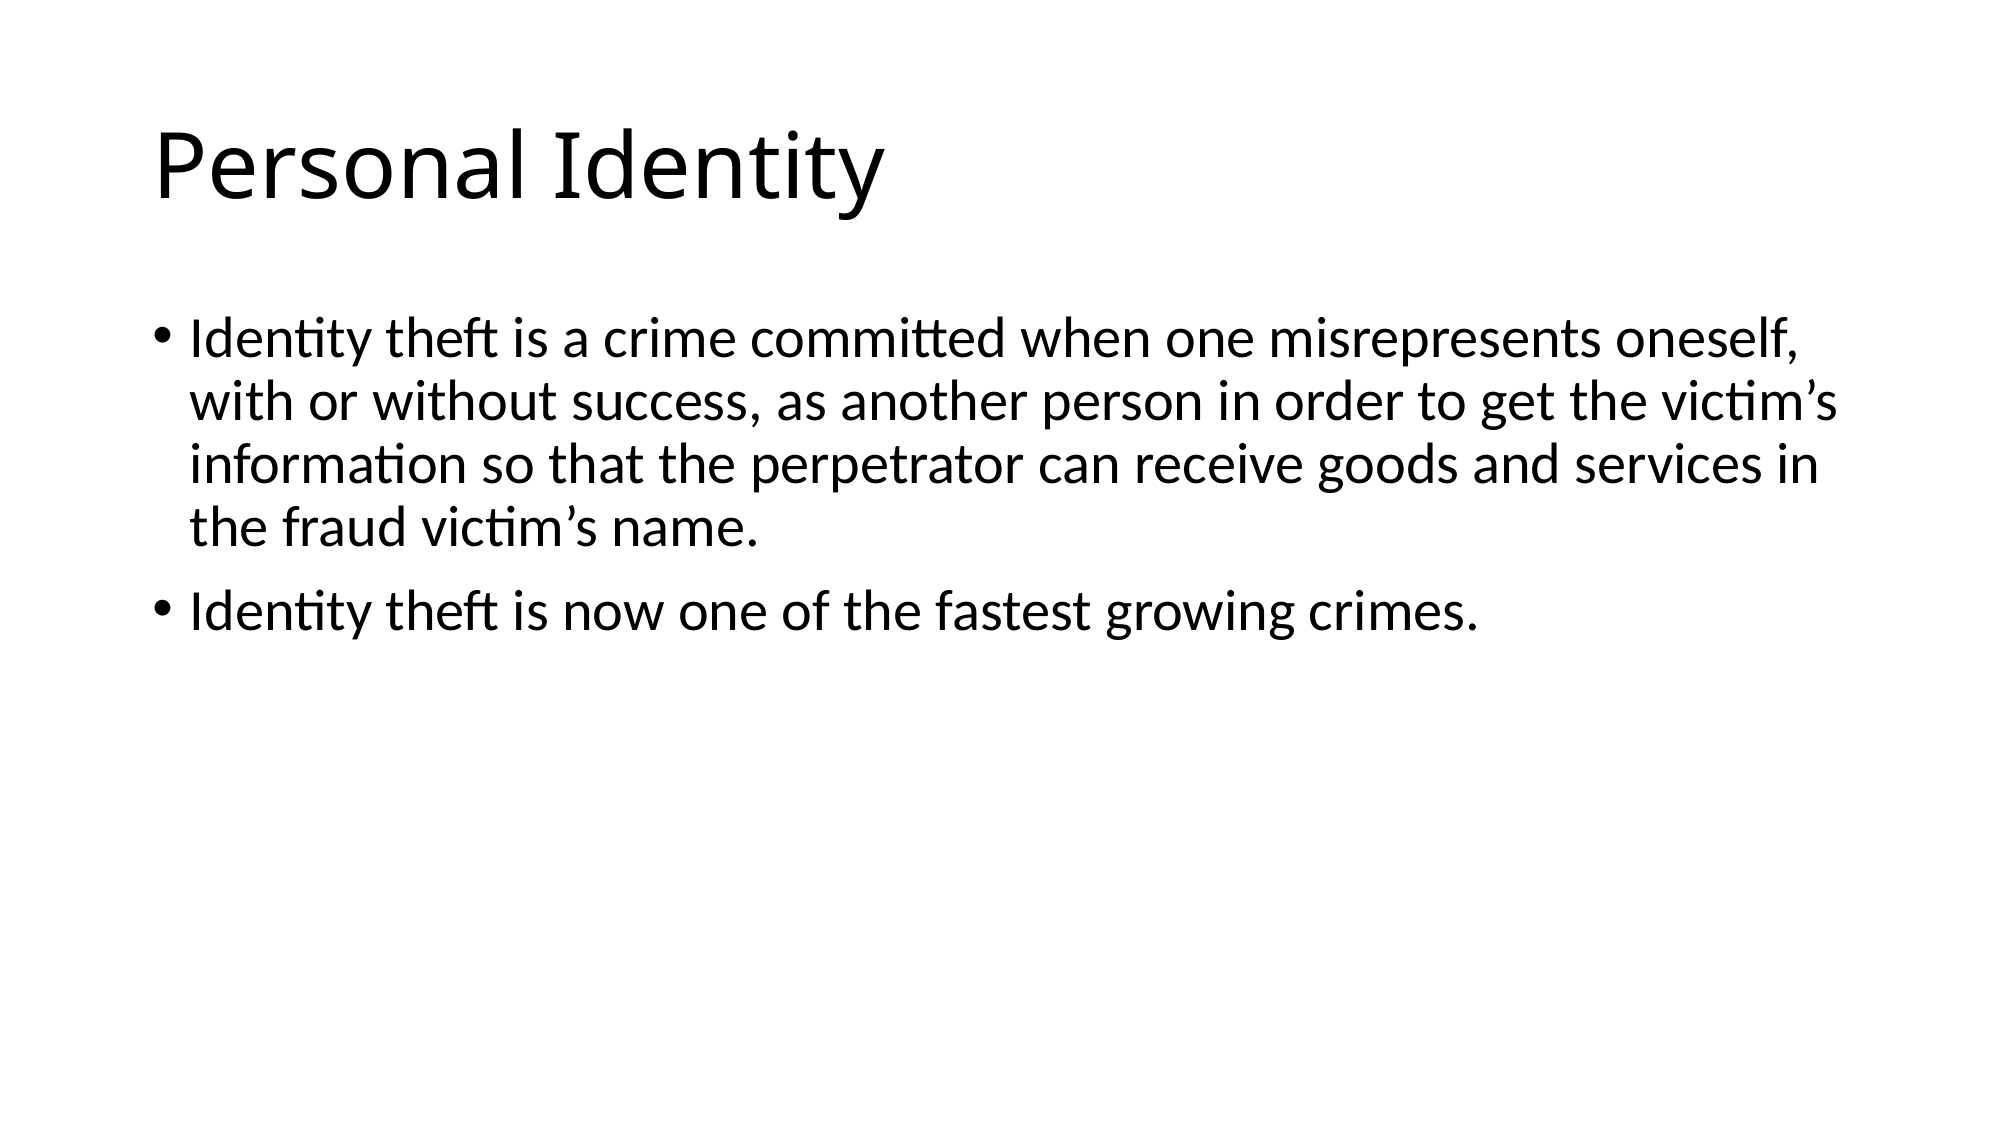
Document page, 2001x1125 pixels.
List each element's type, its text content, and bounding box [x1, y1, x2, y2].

title Personal Identity [137, 59, 1863, 278]
list Identity theft is a crime committed when one misrepresents oneself, with or without success, as another person in order to get the victim’s information so that the perpetrator can receive goods and services in the fraud victim’s name. Identity theft is now one of the fastest growing crimes. [137, 299, 1863, 1014]
